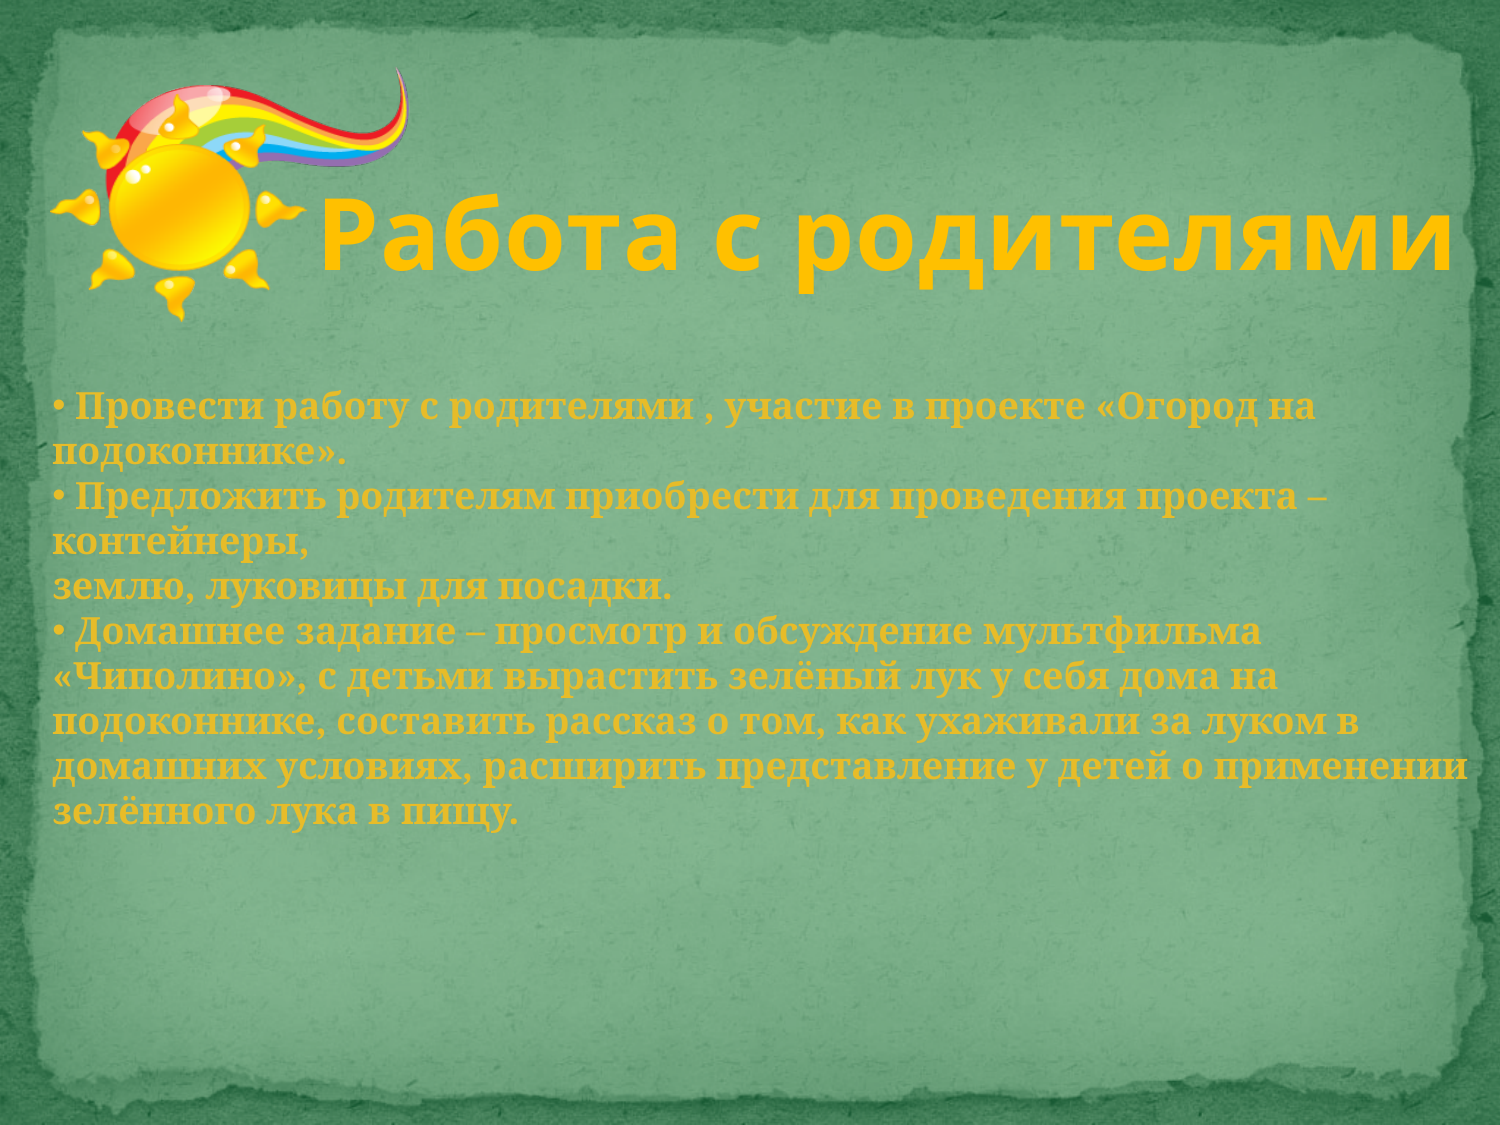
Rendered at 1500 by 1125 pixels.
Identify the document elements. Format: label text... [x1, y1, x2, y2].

picture [50, 49, 413, 375]
text_box Провести работу с родителями , участие в проекте «Огород на подоконнике». Предложить родителям приобрести для проведения проекта – контейнеры, землю, луковицы для посадки. Домашнее задание – просмотр и обсуждение мультфильма «Чиполино», с детьми вырастить зелёный лук у себя дома на подоконнике, составить рассказ о том, как ухаживали за луком в домашних условиях, расширить представление у детей о применении зелённого лука в пищу. [37, 374, 1500, 840]
text_box Работа с родителями [421, 162, 1500, 298]
